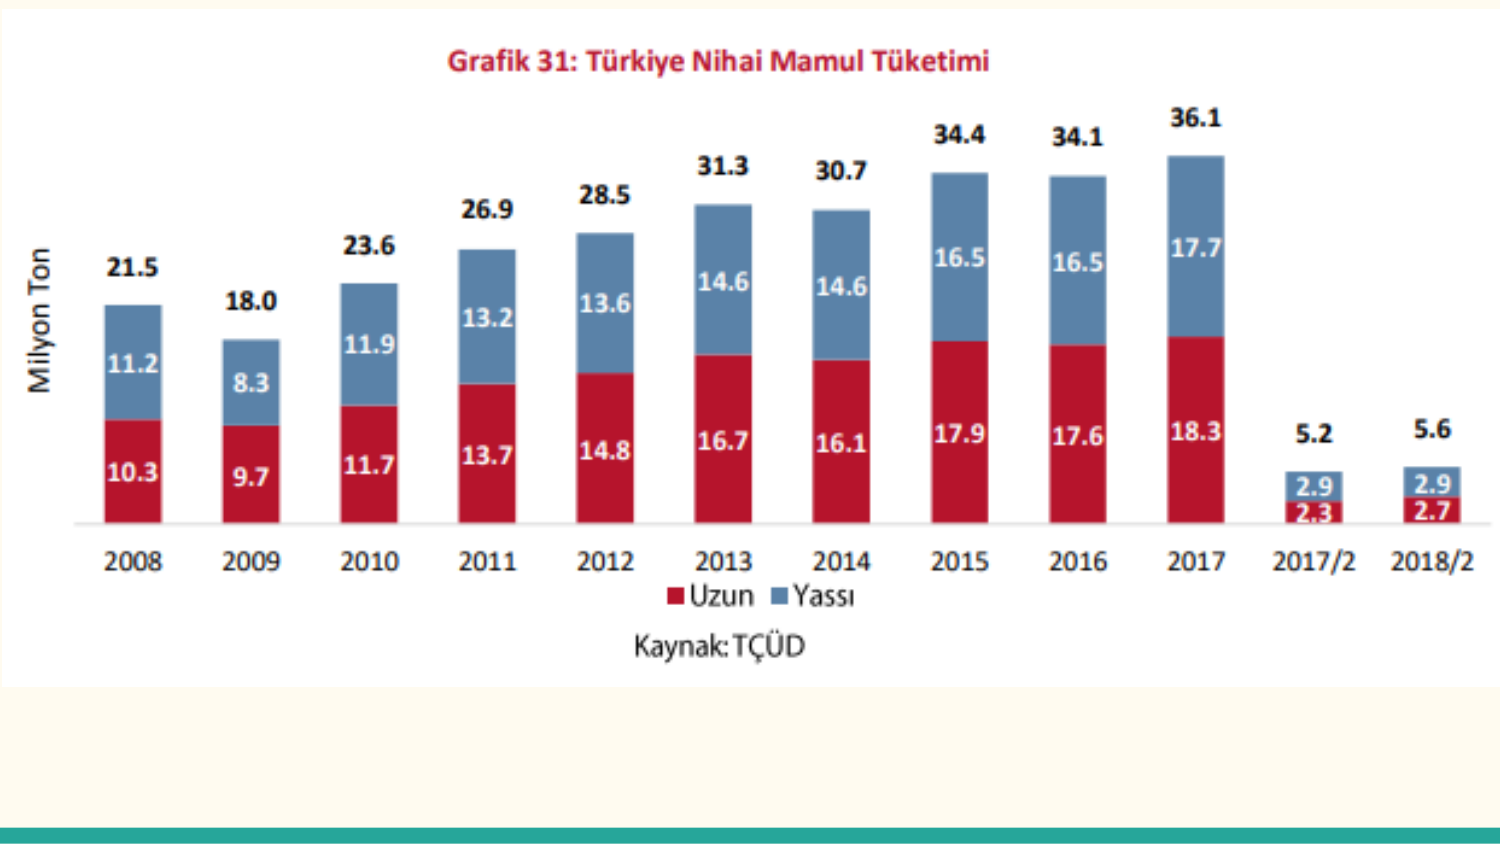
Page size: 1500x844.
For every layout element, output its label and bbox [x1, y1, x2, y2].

picture [2, 8, 1500, 688]
